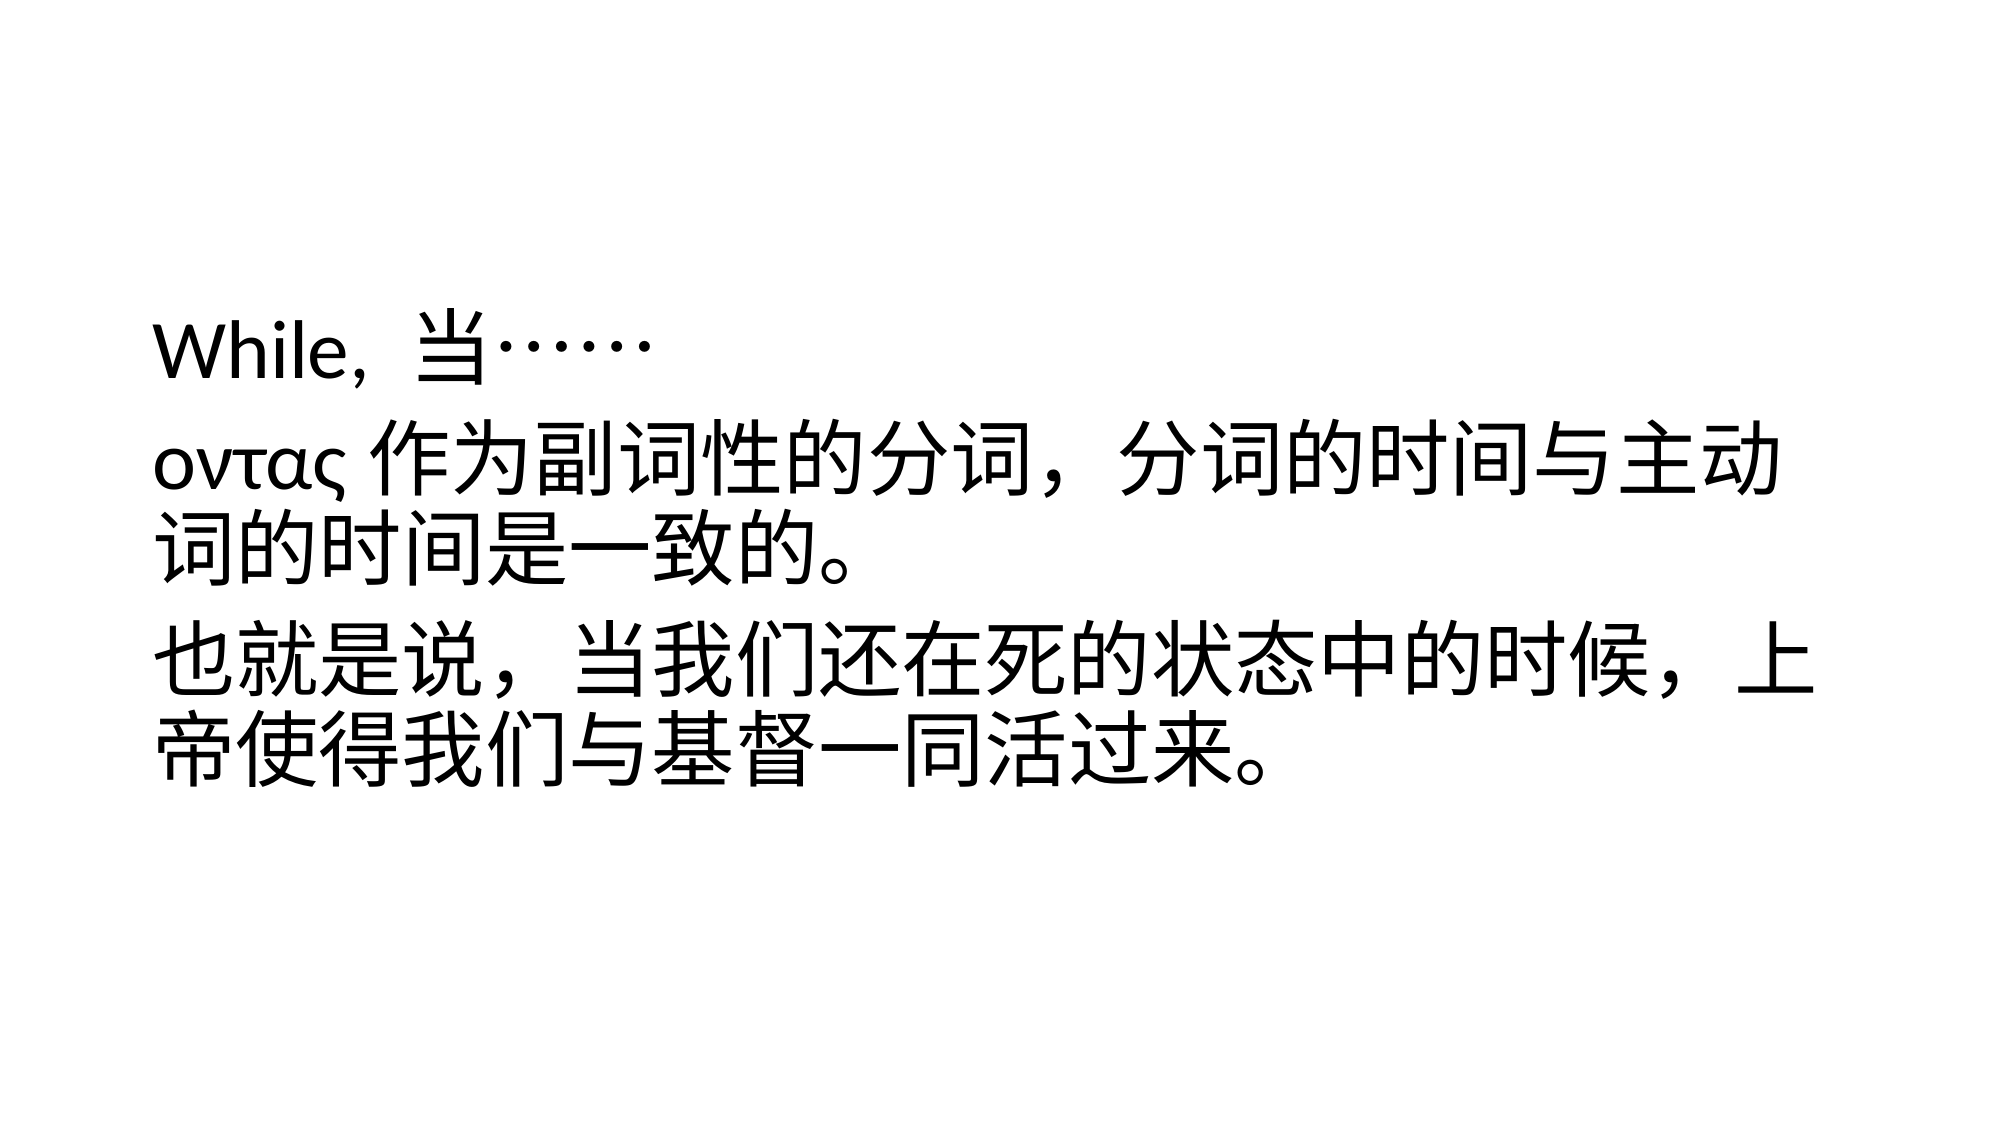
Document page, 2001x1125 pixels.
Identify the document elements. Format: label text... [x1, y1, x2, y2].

list While, 当…… οντας作为副词性的分词，分词的时间与主动词的时间是一致的。 也就是说，当我们还在死的状态中的时候，上帝使得我们与基督一同活过来。 [137, 299, 1863, 1014]
